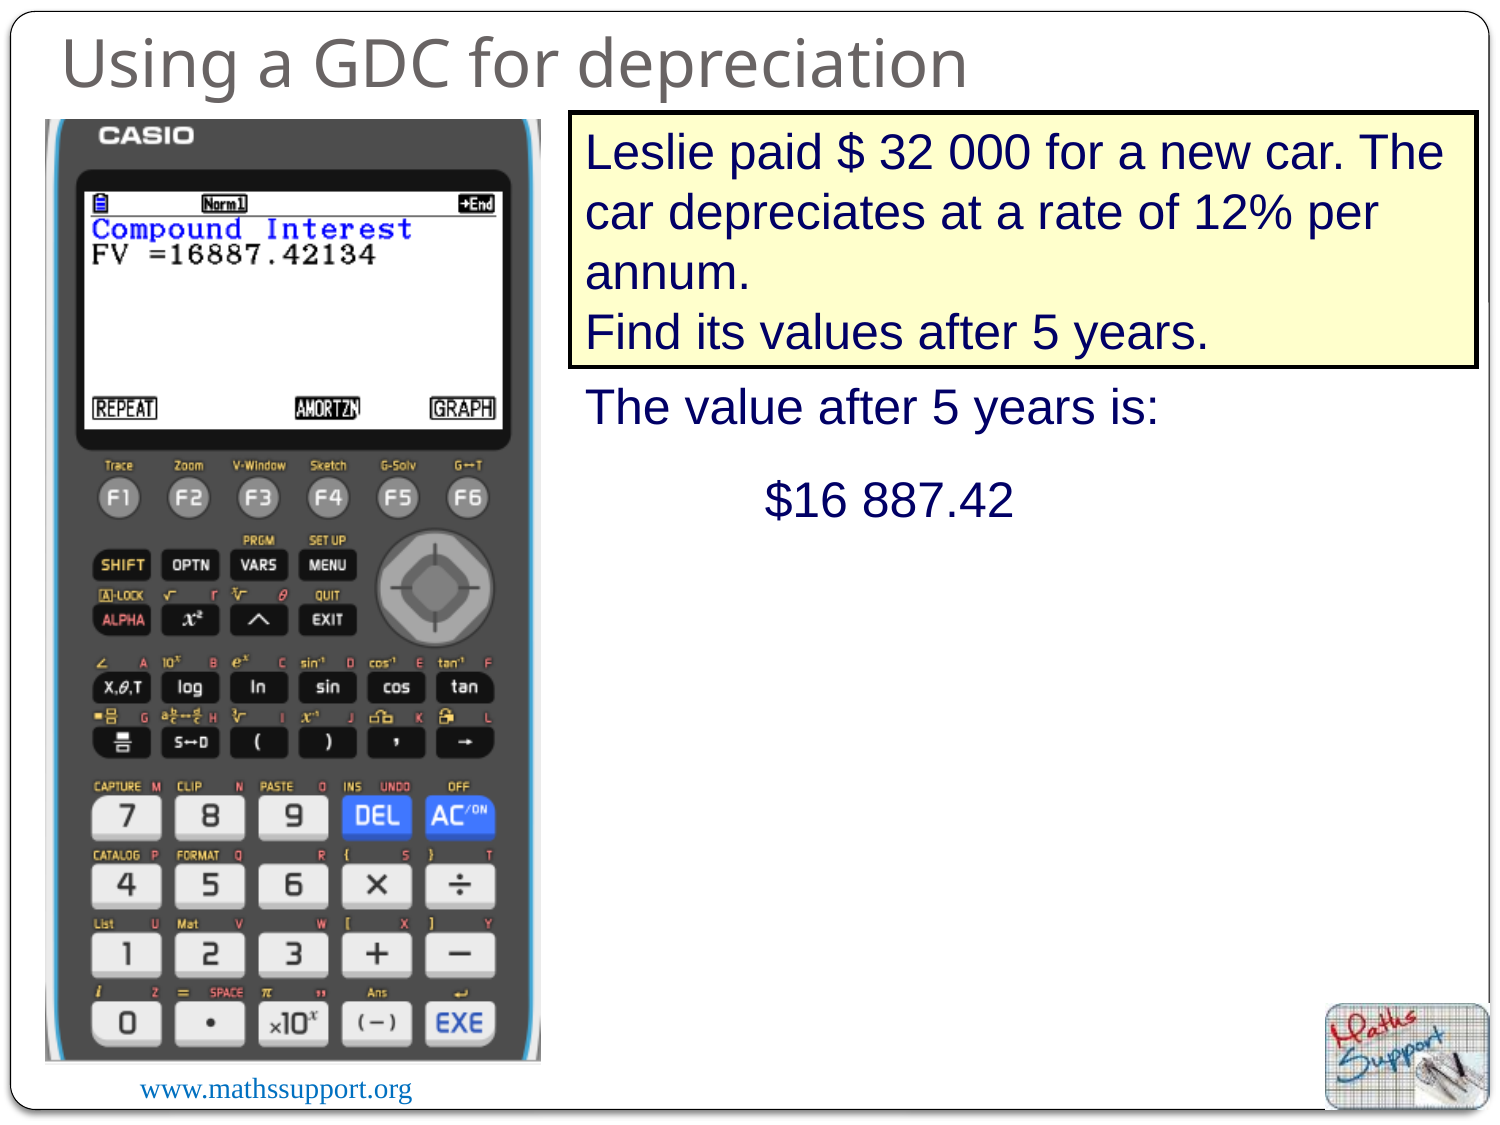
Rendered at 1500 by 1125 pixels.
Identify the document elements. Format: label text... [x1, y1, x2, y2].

text_box Using a GDC for depreciation [45, 23, 1500, 116]
picture [1325, 1003, 1490, 1110]
text_box The value after 5 years is: [570, 368, 1268, 443]
text_box [141, 1075, 412, 1104]
text_box [1328, 1003, 1485, 1104]
text_box $16 887.42 [749, 460, 1203, 535]
picture [44, 119, 541, 1066]
text_box Leslie paid $ 32 000 for a new car. The car depreciates at a rate of 12% per annum. Find its values after 5 years. [570, 116, 1477, 368]
